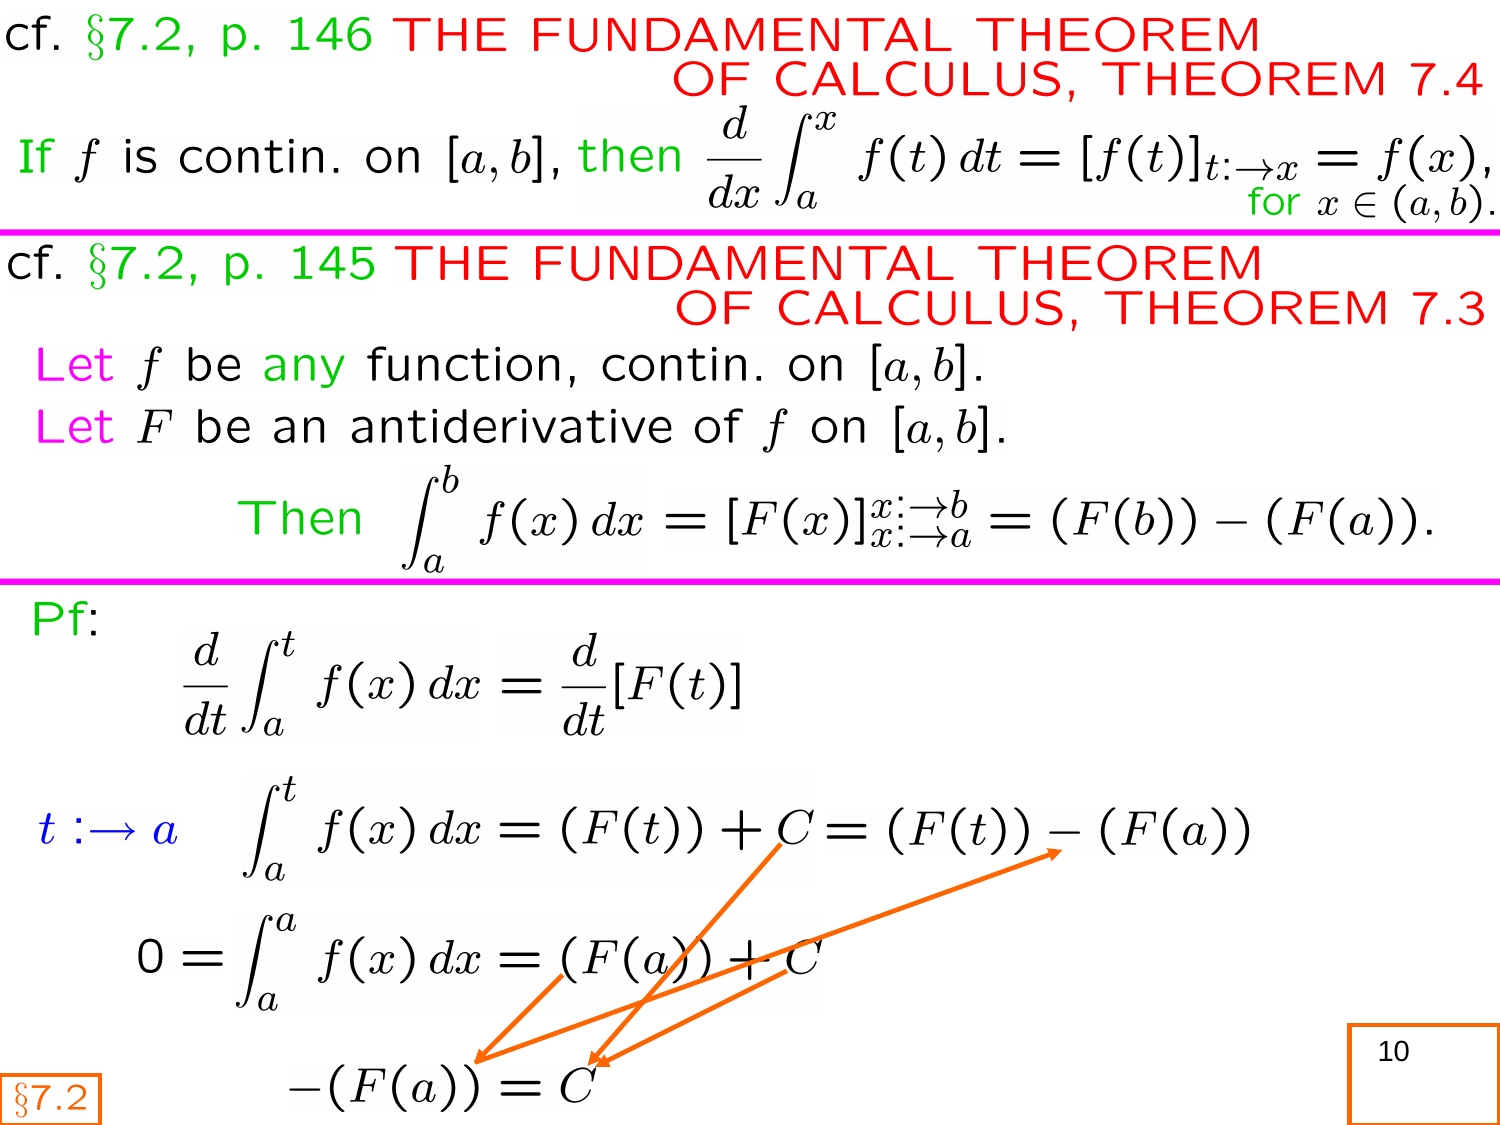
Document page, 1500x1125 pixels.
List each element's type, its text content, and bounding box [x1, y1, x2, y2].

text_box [7, 241, 1485, 575]
picture [14, 1081, 86, 1119]
picture [242, 774, 817, 883]
text_box [597, 1021, 687, 1067]
picture [289, 1064, 597, 1113]
picture [33, 599, 96, 637]
slide_number 10 [1074, 1024, 1425, 1103]
text_box [474, 1021, 517, 1062]
picture [824, 807, 1250, 857]
picture [37, 812, 180, 844]
text_box [588, 1021, 627, 1063]
text_box [0, 1074, 100, 1125]
text_box [1349, 1025, 1500, 1125]
picture [235, 911, 824, 1013]
picture [182, 629, 481, 738]
picture [137, 938, 224, 976]
picture [499, 632, 741, 736]
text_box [4, 12, 1497, 224]
